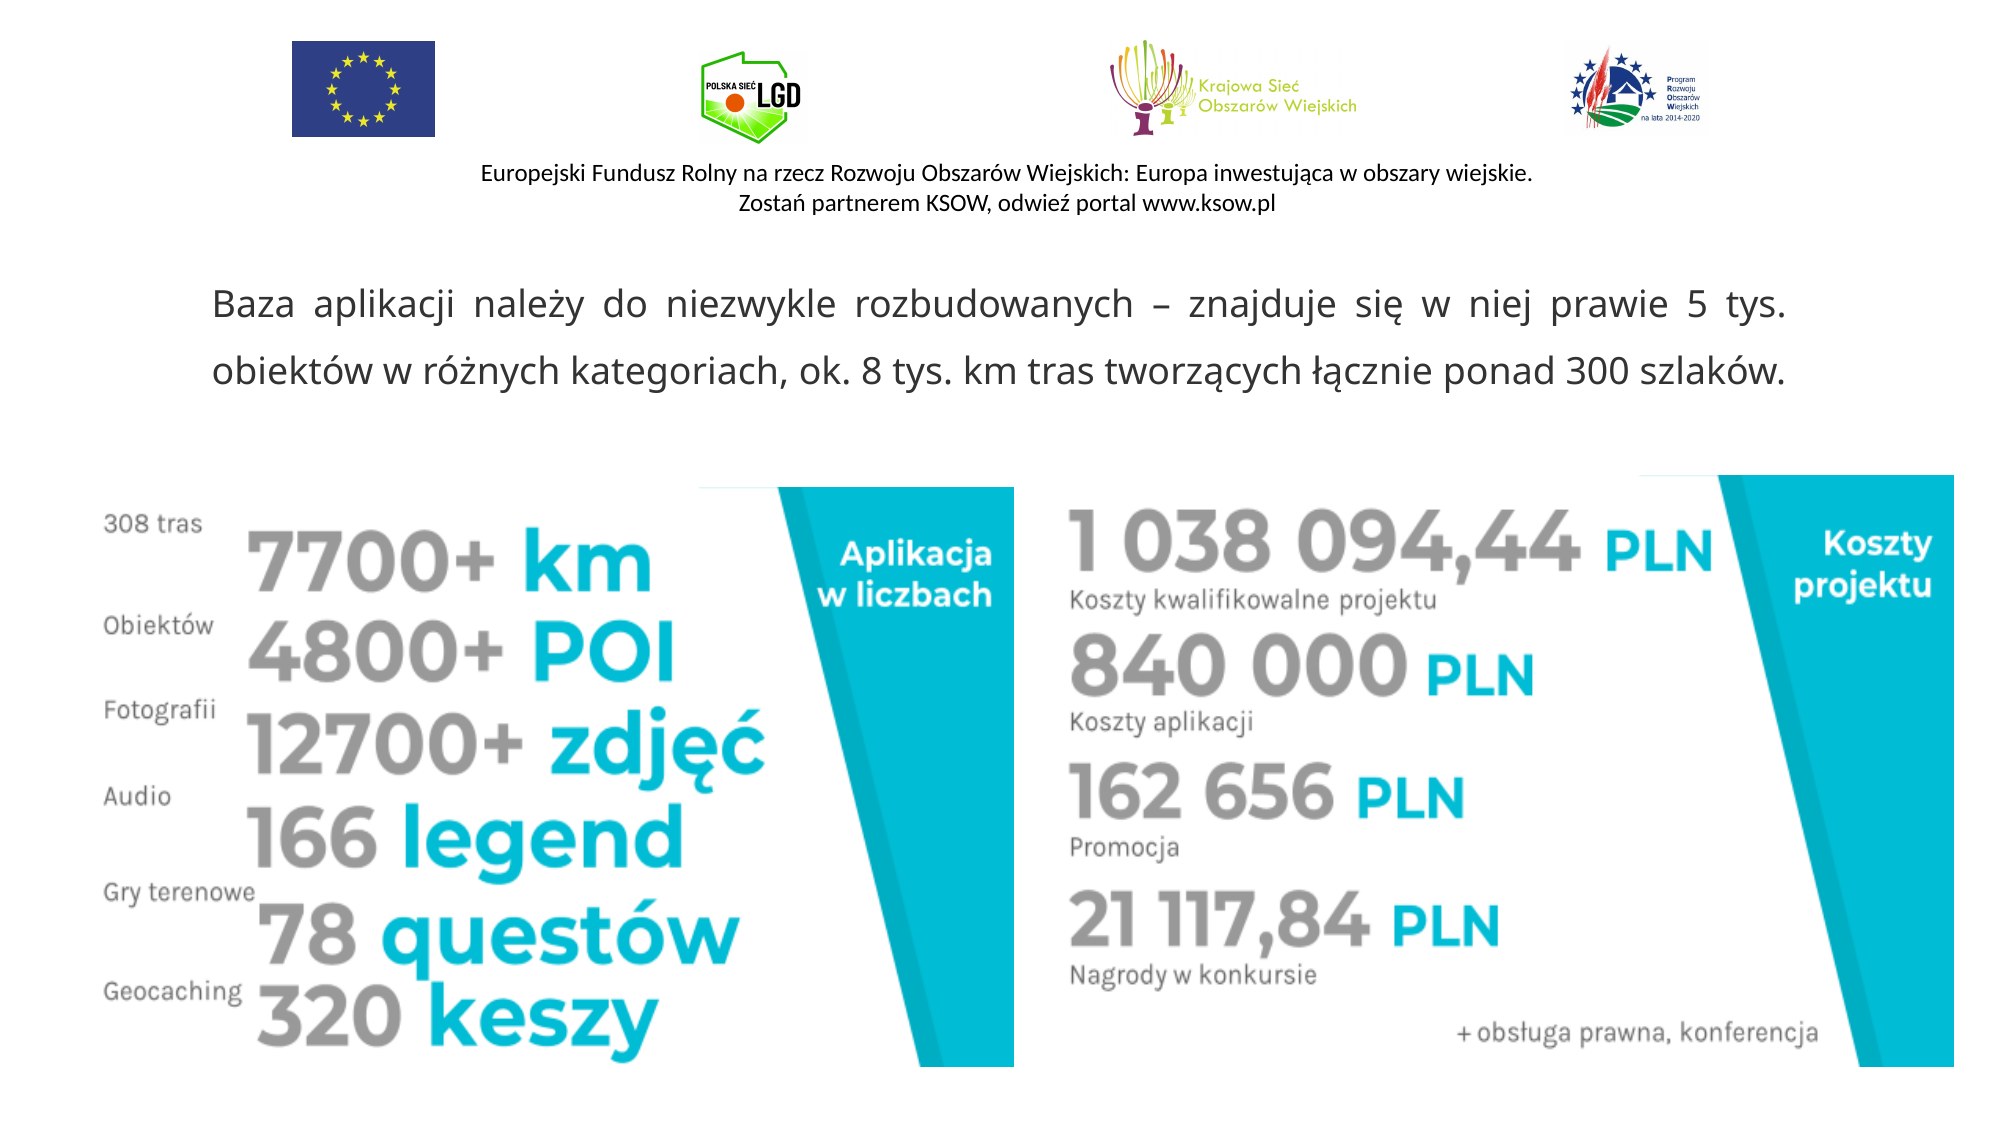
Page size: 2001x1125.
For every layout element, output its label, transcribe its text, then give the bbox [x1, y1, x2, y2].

picture [699, 49, 808, 145]
picture [1563, 40, 1710, 136]
picture [1109, 40, 1356, 136]
text_box Europejski Fundusz Rolny na rzecz Rozwoju Obszarów Wiejskich: Europa inwestująca w obszary wiejskie. Zostań partnerem KSOW, odwieź portal www.ksow.pl [62, 149, 1954, 224]
picture [71, 475, 1954, 1067]
text_box Baza aplikacji należy do niezwykle rozbudowanych – znajduje się w niej prawie 5 tys. obiektów w różnych kategoriach, ok. 8 tys. km tras tworzących łącznie ponad 300 szlaków. [196, 250, 1804, 400]
picture [292, 41, 435, 137]
